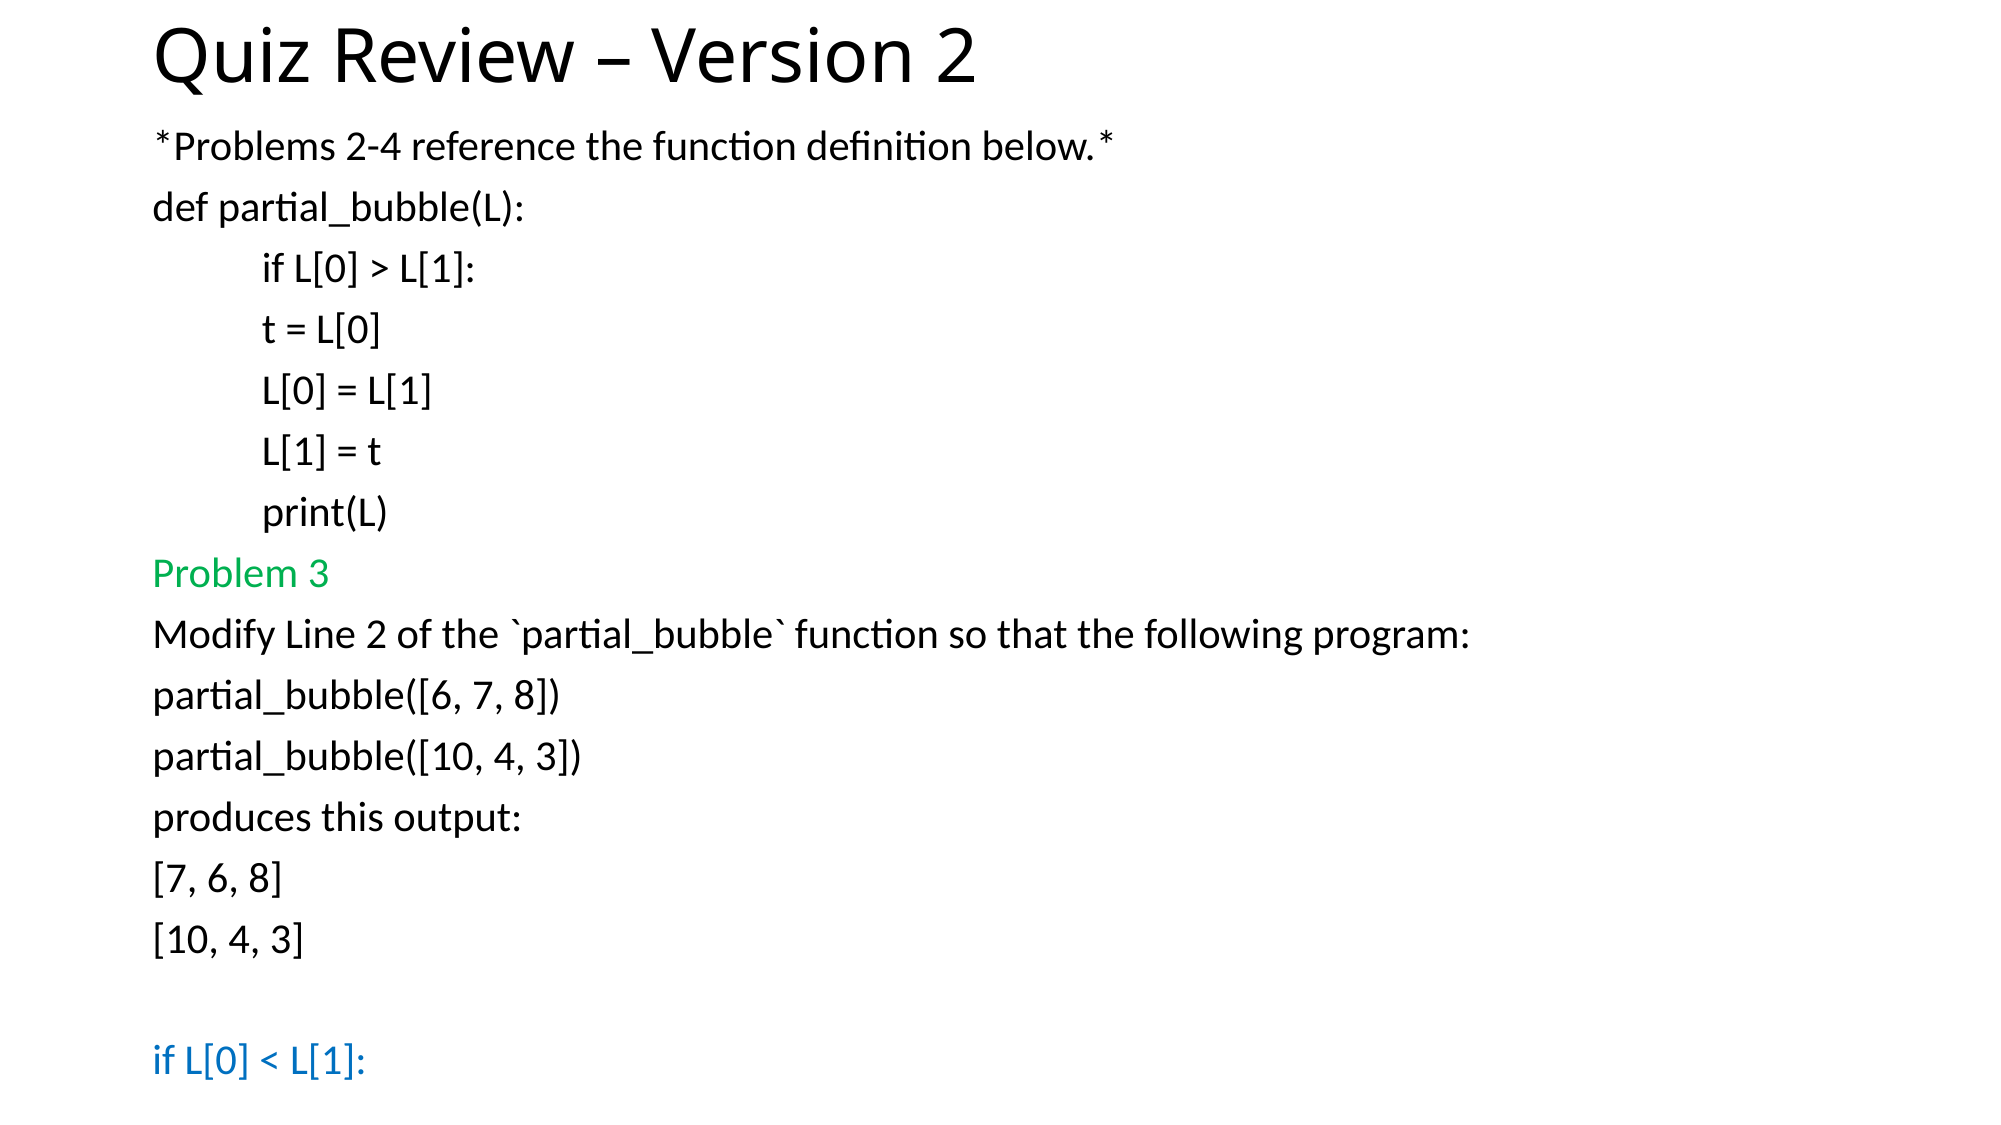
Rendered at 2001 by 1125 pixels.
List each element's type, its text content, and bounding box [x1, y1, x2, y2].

list *Problems 2-4 reference the function definition below.* def partial_bubble(L): if L[0] > L[1]: t = L[0] L[0] = L[1] L[1] = t print(L) Problem 3 Modify Line 2 of the `partial_bubble` function so that the following program: partial_bubble([6, 7, 8]) partial_bubble([10, 4, 3]) produces this output: [7, 6, 8] [10, 4, 3] if L[0] < L[1]: [137, 116, 1895, 1106]
title Quiz Review – Version 2 [137, 0, 1863, 116]
